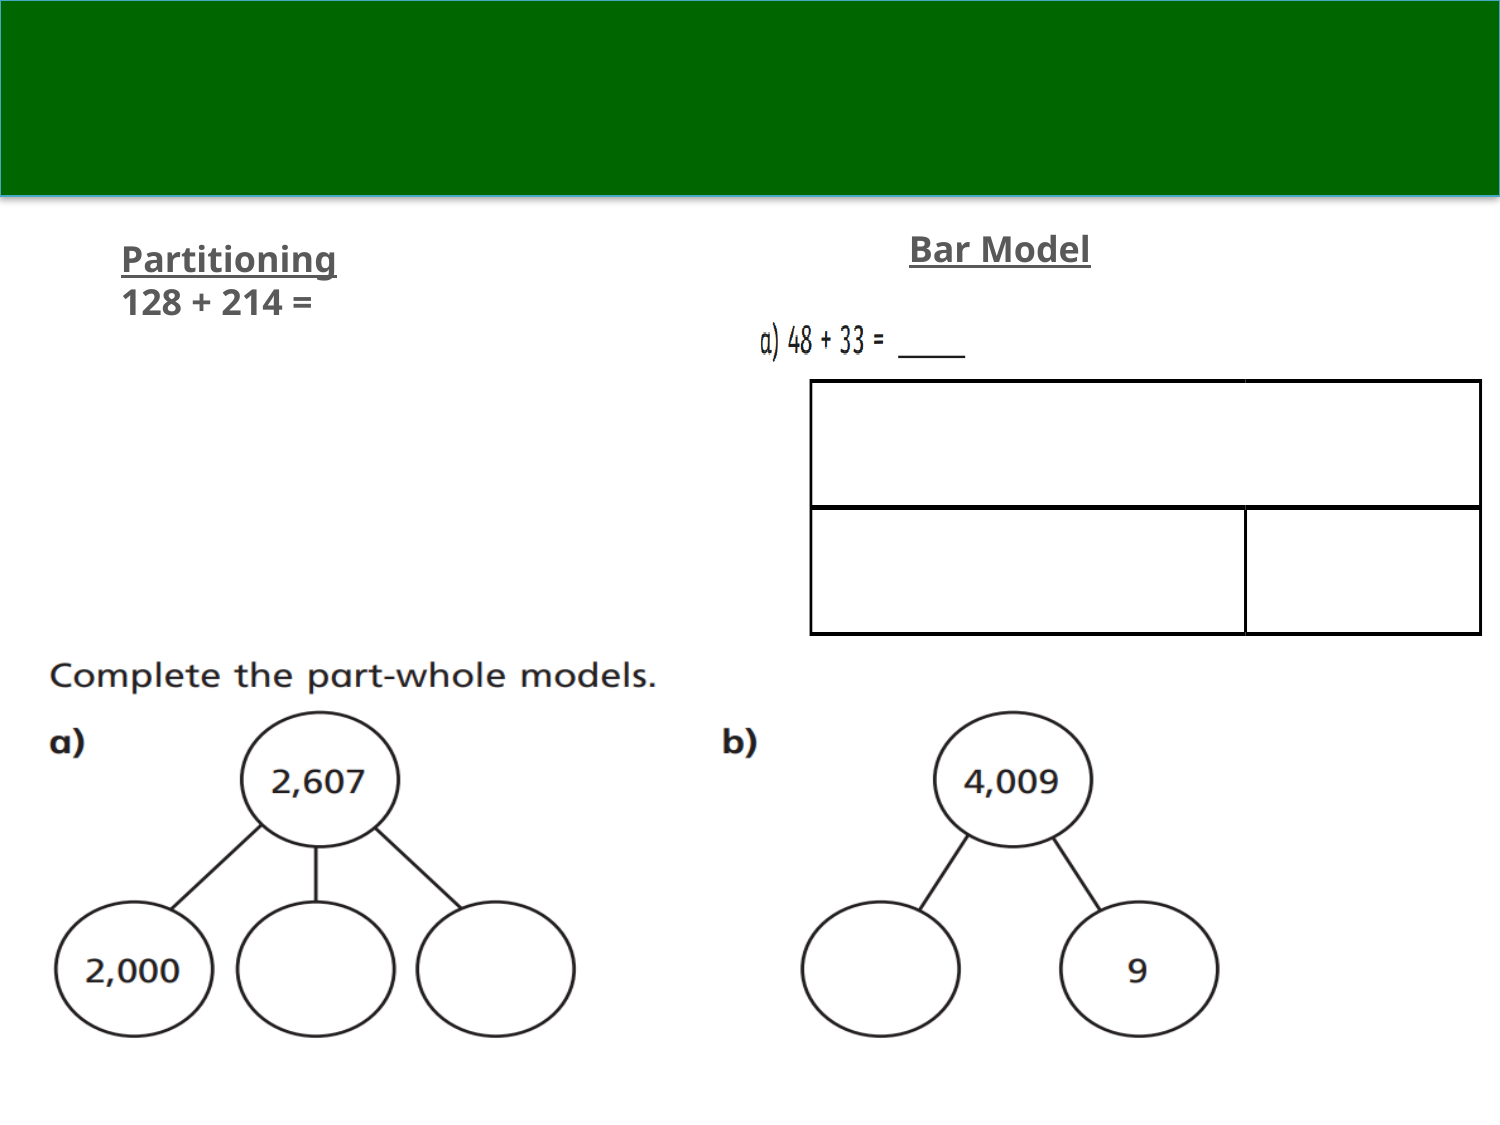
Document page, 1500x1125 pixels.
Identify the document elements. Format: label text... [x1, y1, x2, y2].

text_box Bar Model [893, 211, 1274, 290]
text_box [0, 0, 1500, 197]
text_box Partitioning 128 + 214 = [105, 221, 577, 403]
picture [28, 291, 1488, 1071]
